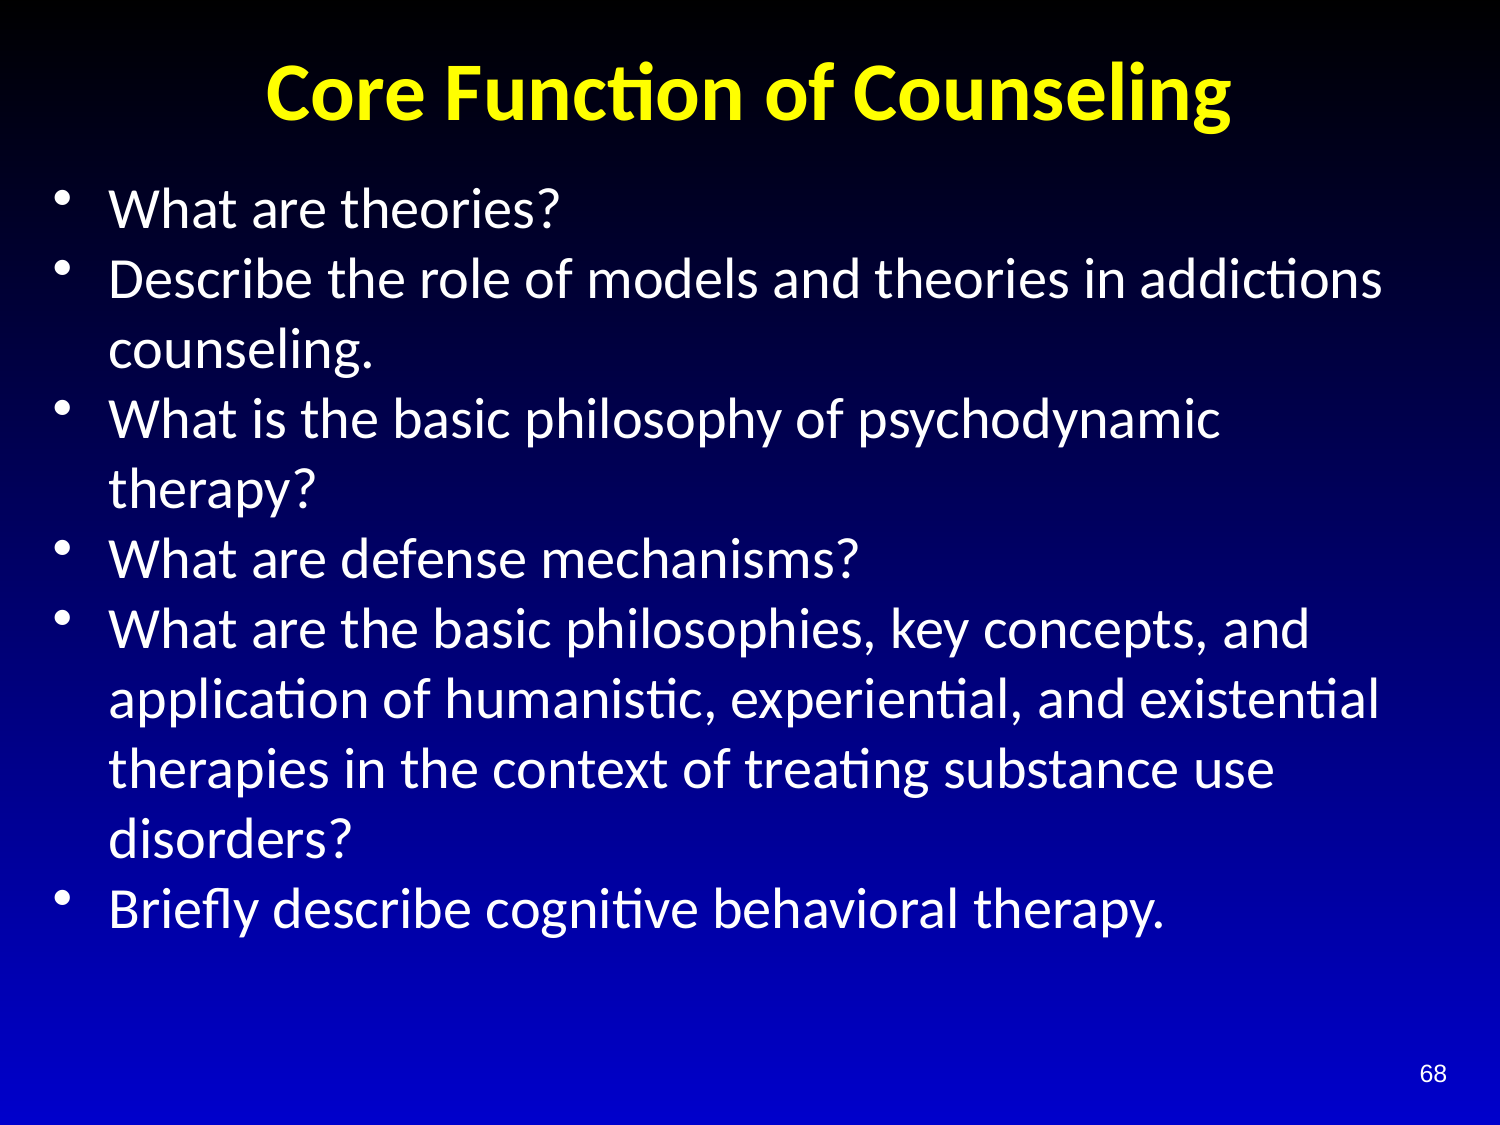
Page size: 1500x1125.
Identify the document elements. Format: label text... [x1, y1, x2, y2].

title Core Function of Counseling [37, 24, 1463, 150]
text_box 68 [1112, 1042, 1463, 1103]
list What are theories? Describe the role of models and theories in addictions counseling. What is the basic philosophy of psychodynamic therapy? What are defense mechanisms? What are the basic philosophies, key concepts, and application of humanistic, experiential, and existential therapies in the context of treating substance use disorders? Briefly describe cognitive behavioral therapy. [37, 162, 1463, 963]
